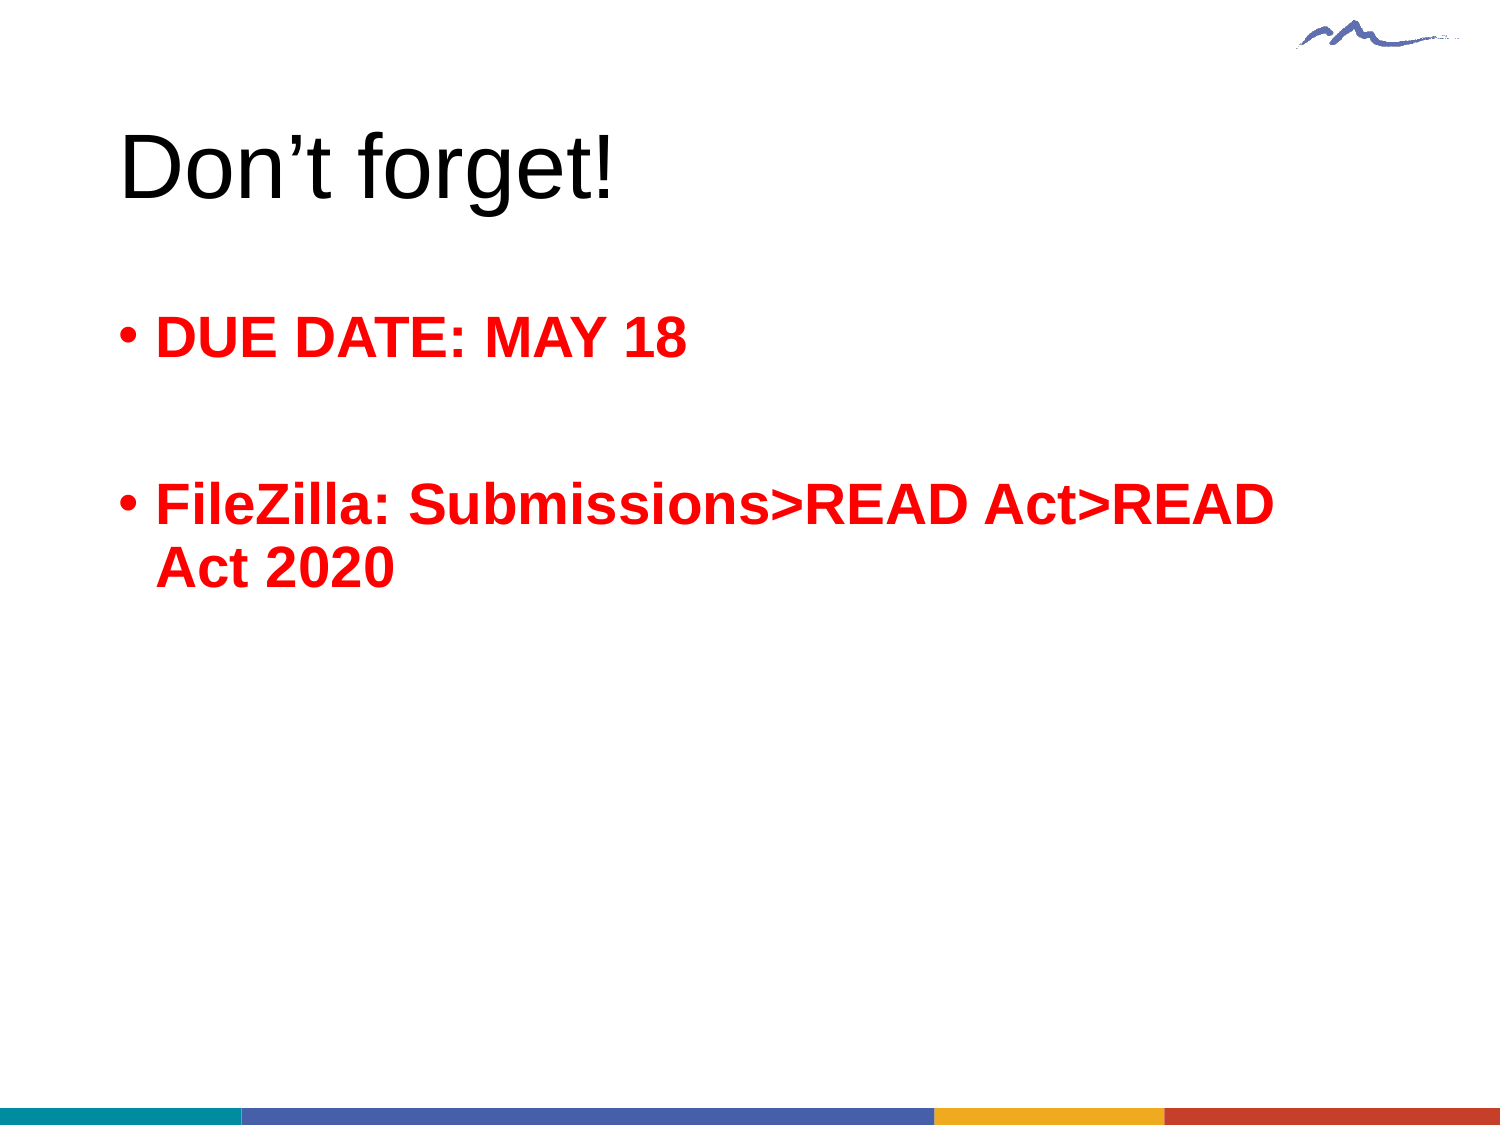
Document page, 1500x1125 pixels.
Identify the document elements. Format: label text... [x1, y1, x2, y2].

picture [1296, 20, 1459, 49]
list DUE DATE: MAY 18 FileZilla: Submissions>READ Act>READ Act 2020 [103, 299, 1397, 1014]
title Don’t forget! [103, 59, 1397, 278]
